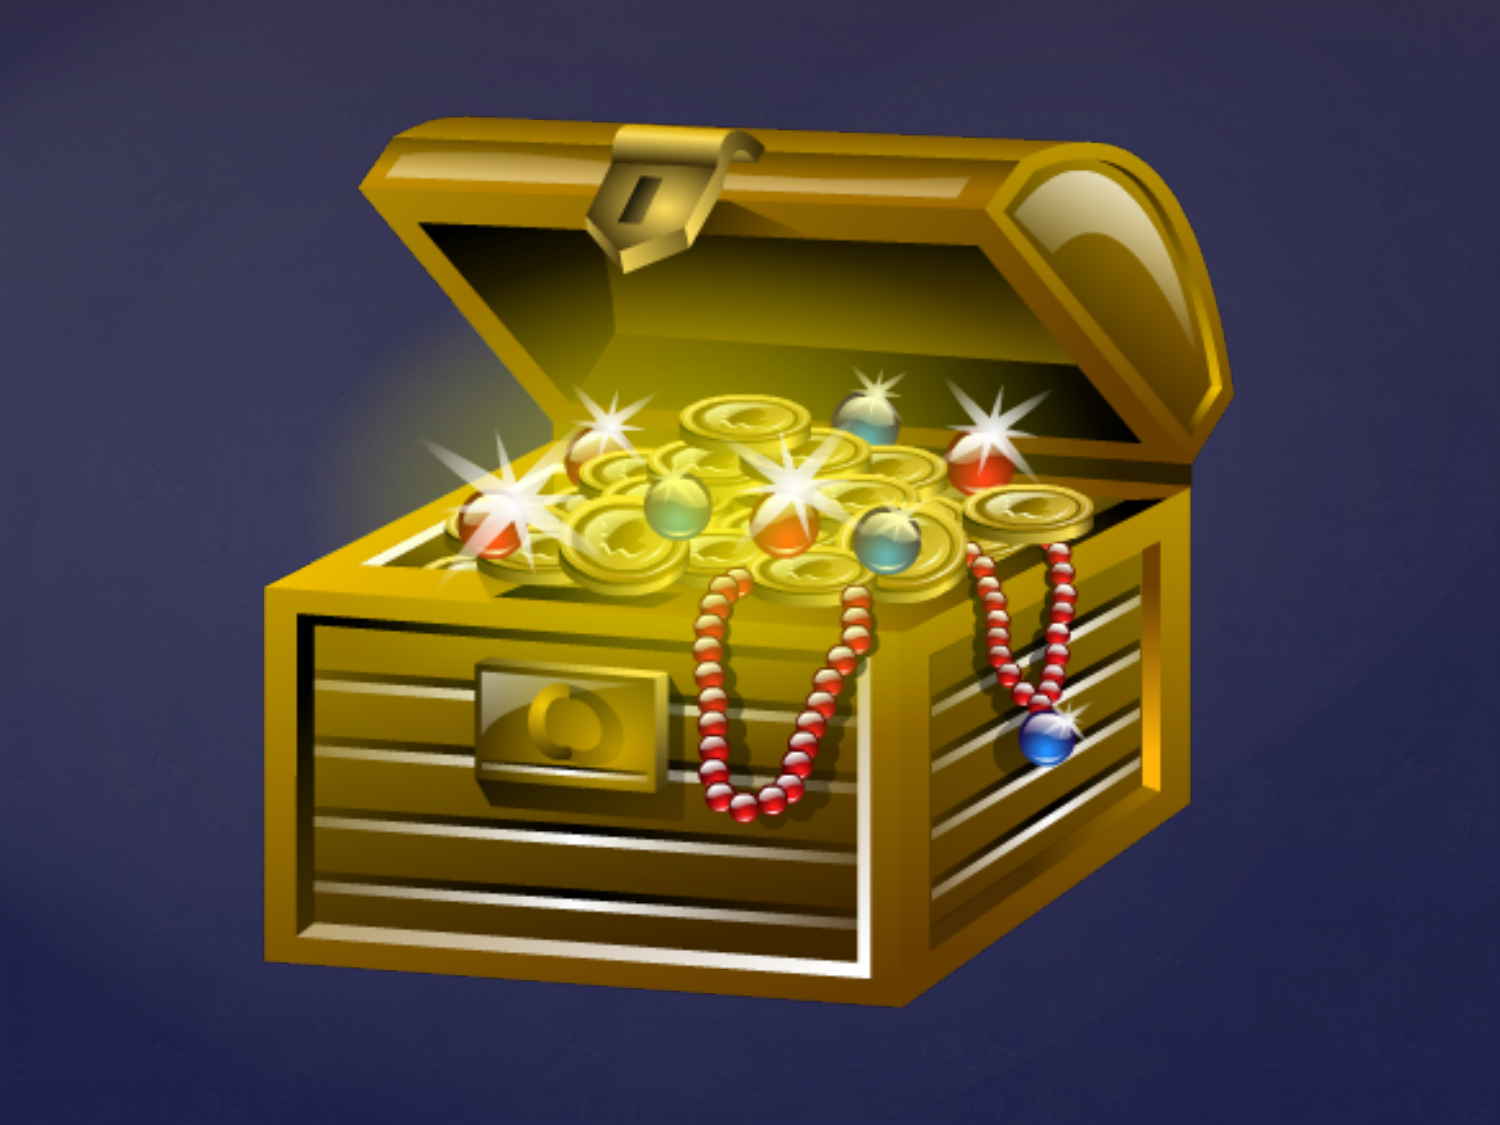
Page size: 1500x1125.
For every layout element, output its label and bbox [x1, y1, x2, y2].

picture [235, 48, 1265, 1077]
